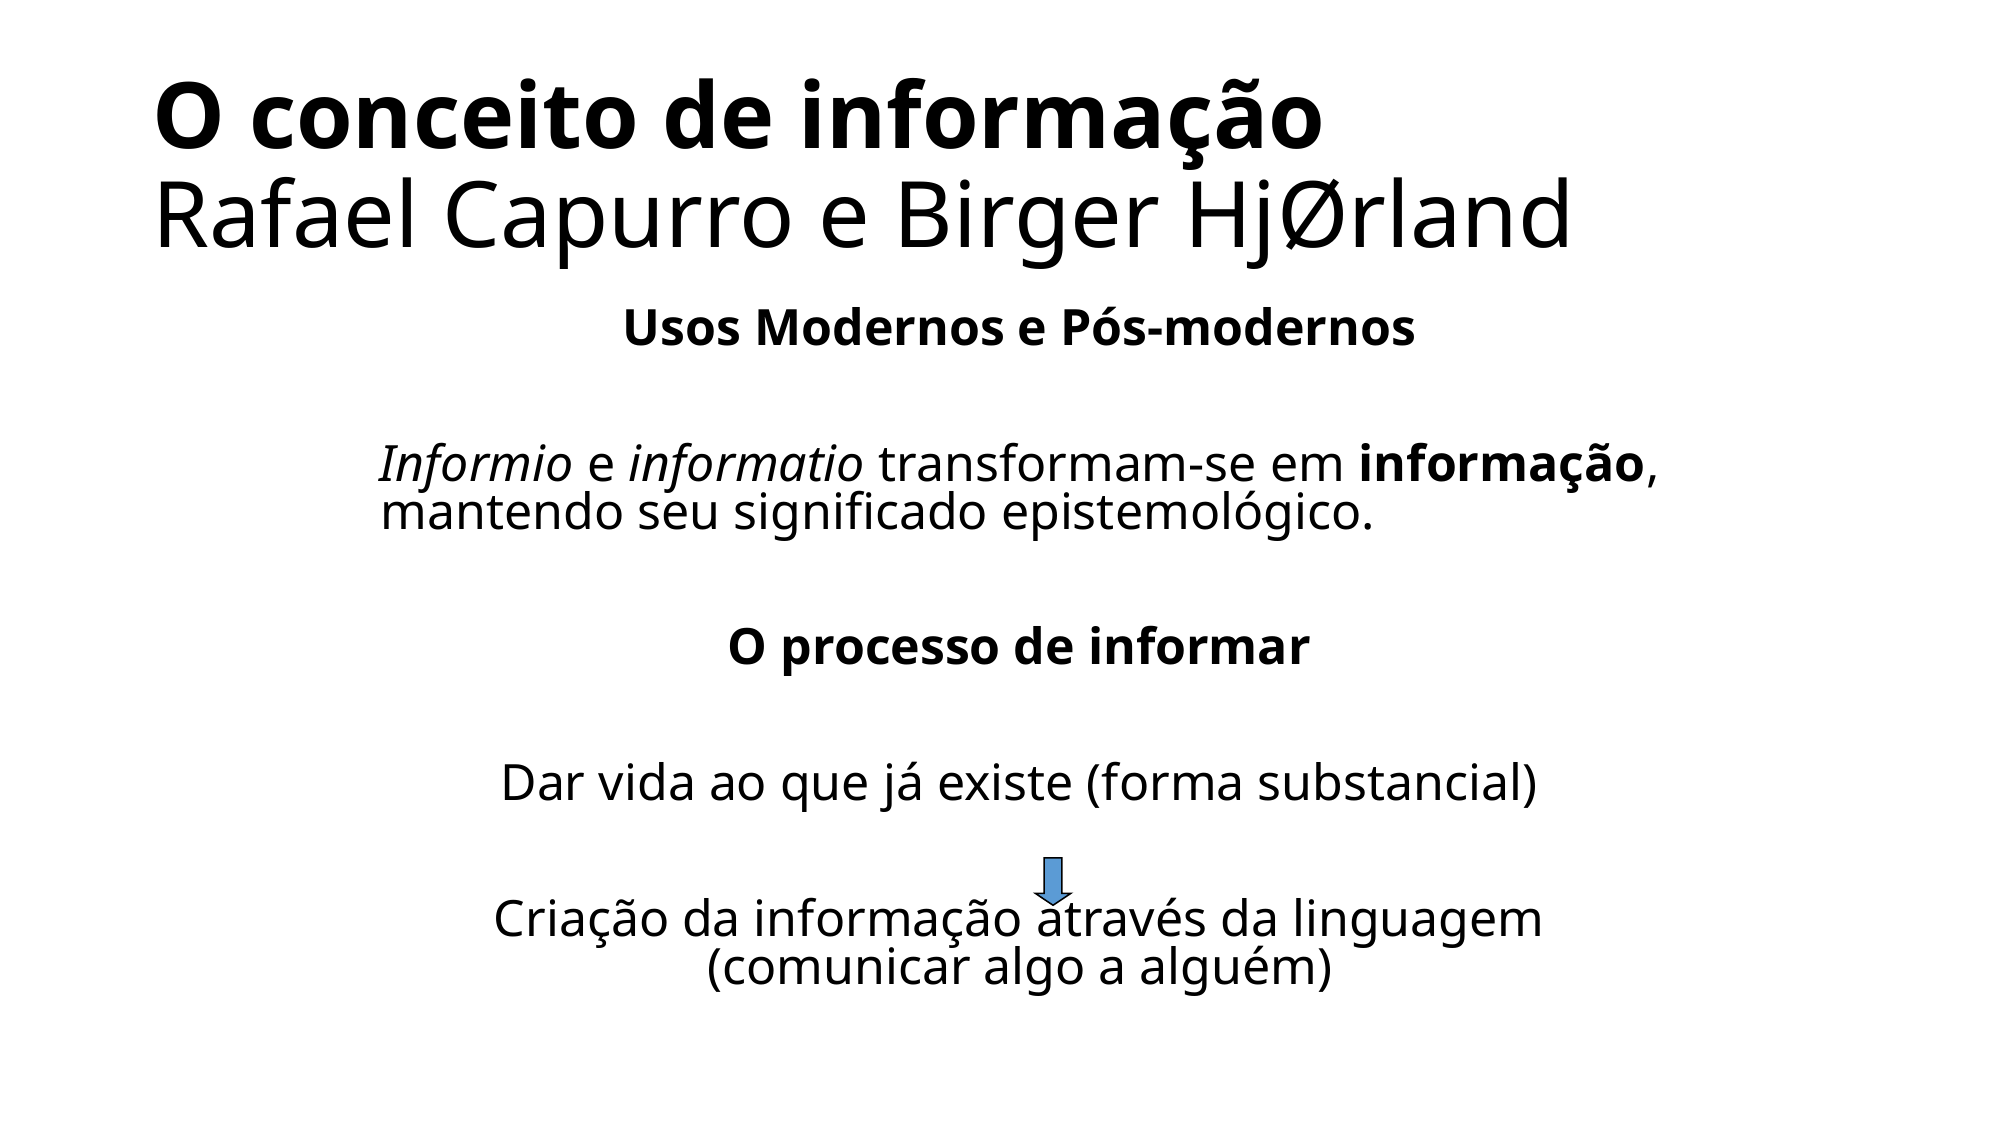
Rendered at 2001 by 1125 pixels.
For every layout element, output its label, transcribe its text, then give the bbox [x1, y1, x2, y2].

title O conceito de informação Rafael Capurro e Birger HjØrland [137, 59, 1863, 278]
list Usos Modernos e Pós-modernos Informio e informatio transformam-se em informação, mantendo seu significado epistemológico. O processo de informar Dar vida ao que já existe (forma substancial) Criação da informação através da linguagem (comunicar algo a alguém) [350, 299, 1675, 1024]
text_box [1035, 857, 1071, 906]
